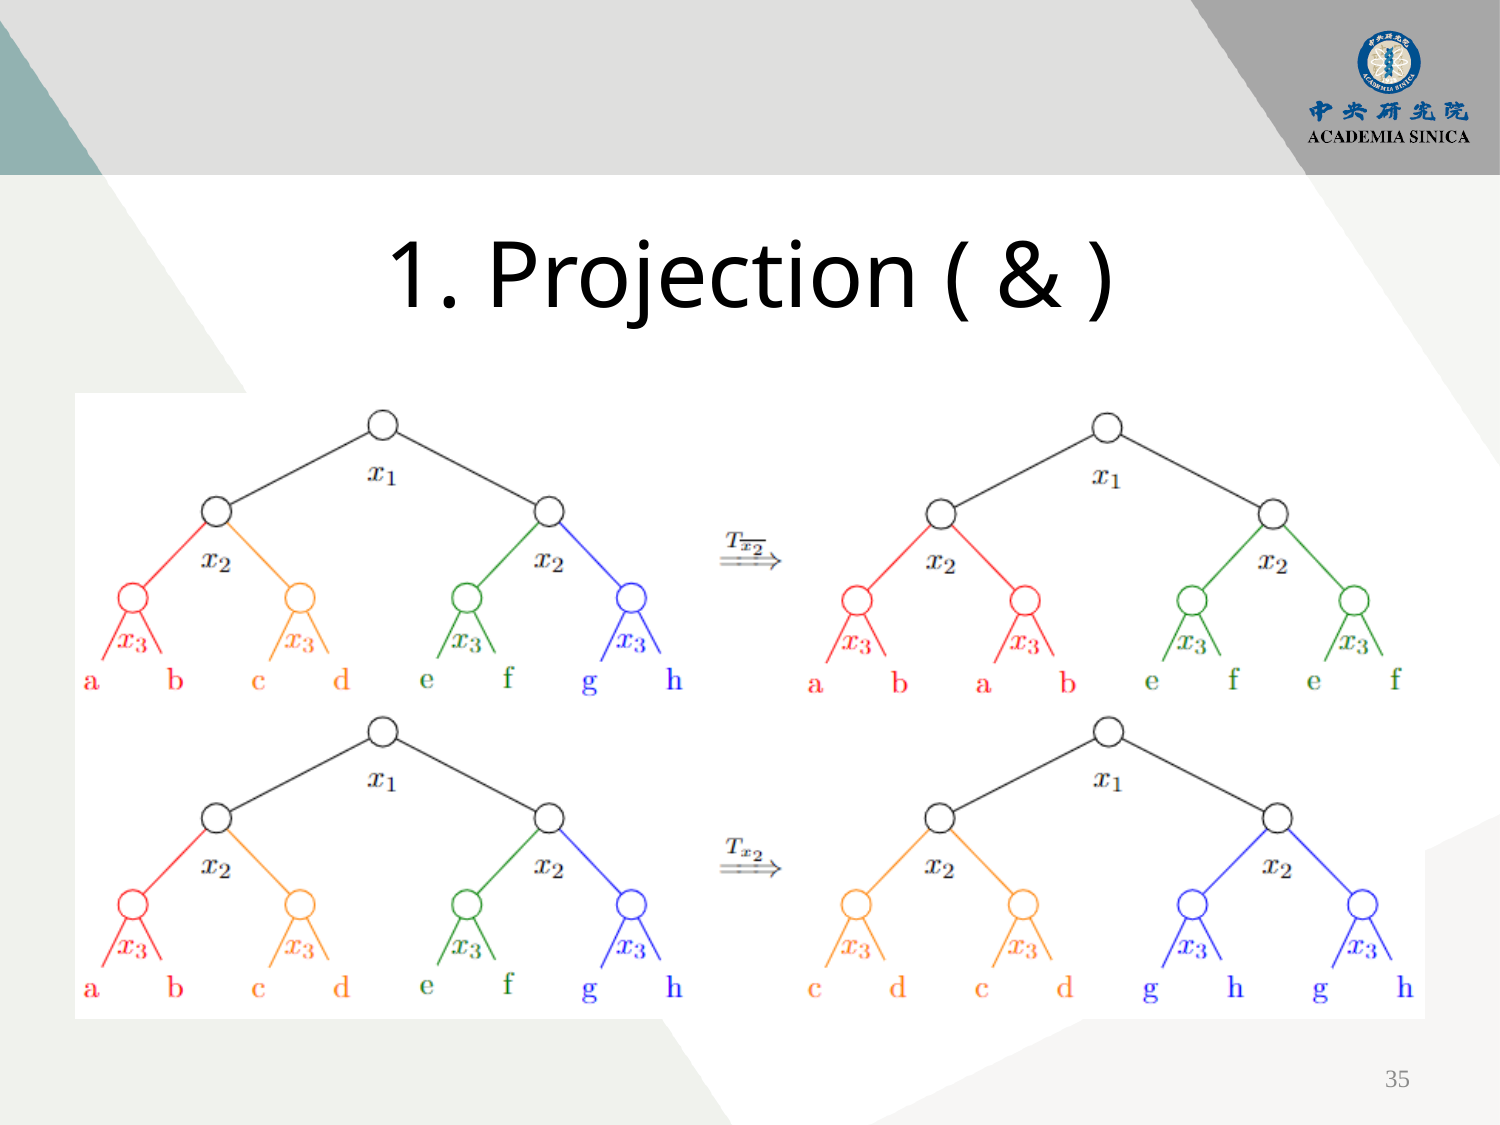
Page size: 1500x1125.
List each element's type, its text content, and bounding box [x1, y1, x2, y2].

picture [0, 0, 1500, 1125]
slide_number 35 [1040, 1047, 1425, 1108]
